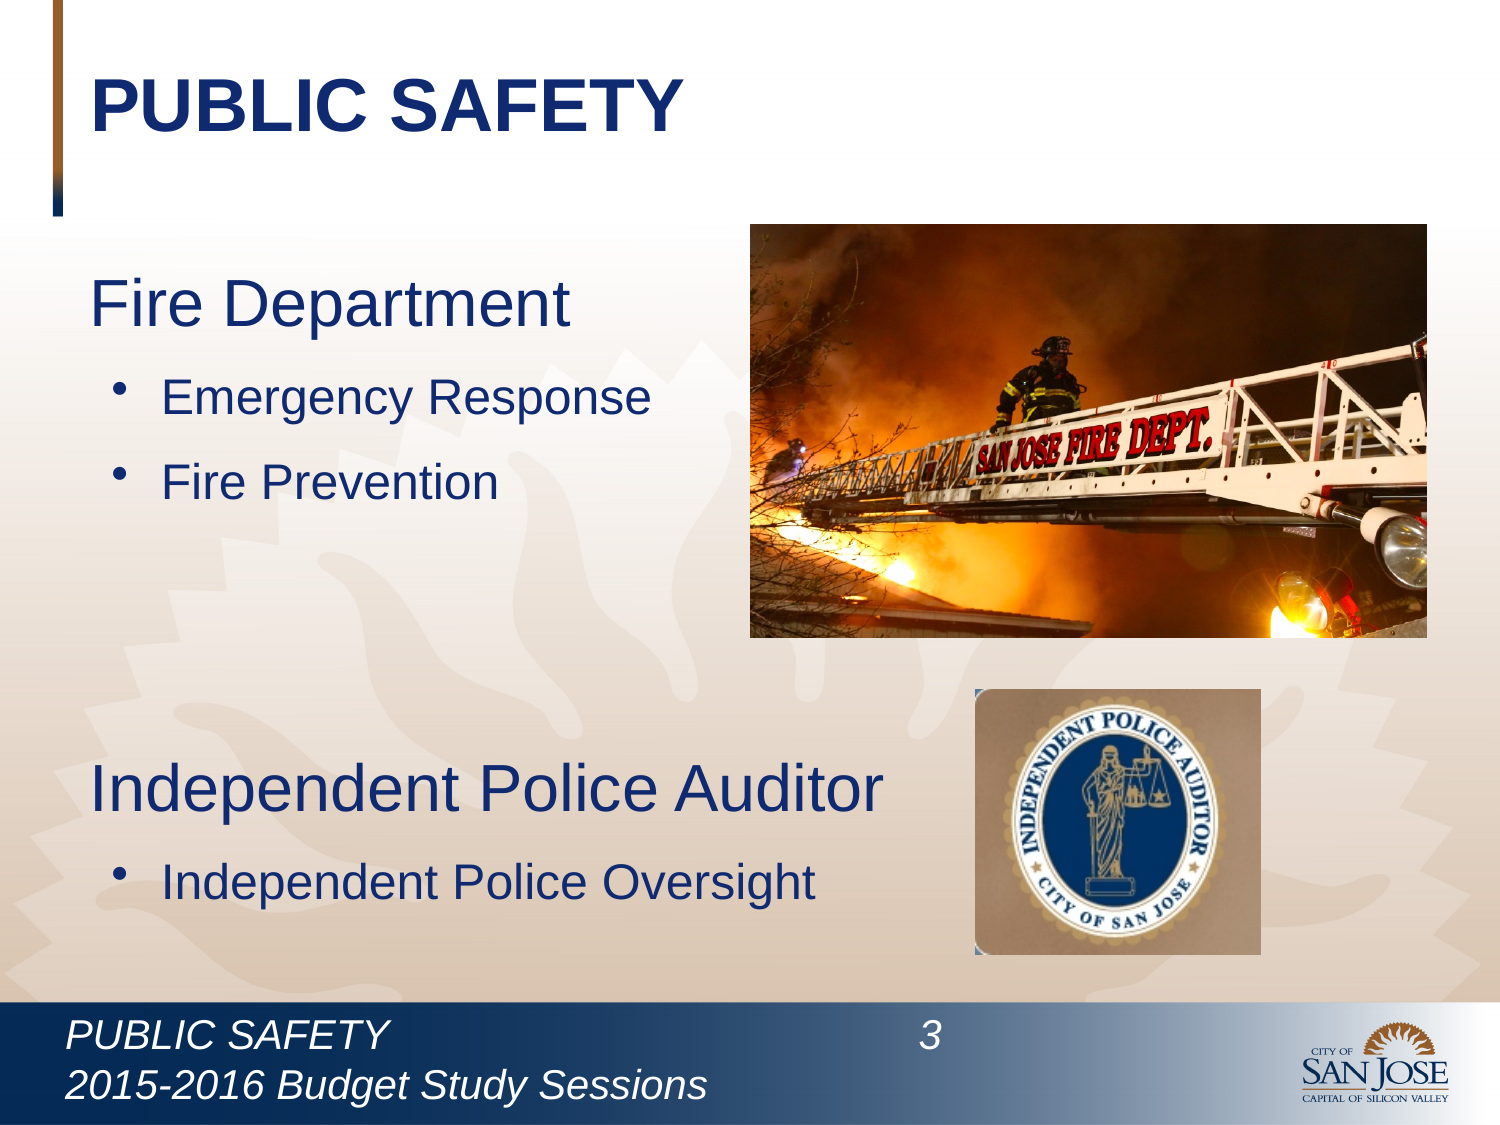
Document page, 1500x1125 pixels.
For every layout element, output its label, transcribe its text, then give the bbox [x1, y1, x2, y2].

picture [0, 0, 1500, 1125]
footer PUBLIC SAFETY 3 2015-2016 Budget Study Sessions [50, 999, 1438, 1100]
title PUBLIC SAFETY [75, 0, 1463, 113]
text_box Fire Department Emergency Response Fire Prevention Independent Police Auditor Independent Police Oversight [75, 202, 1025, 917]
